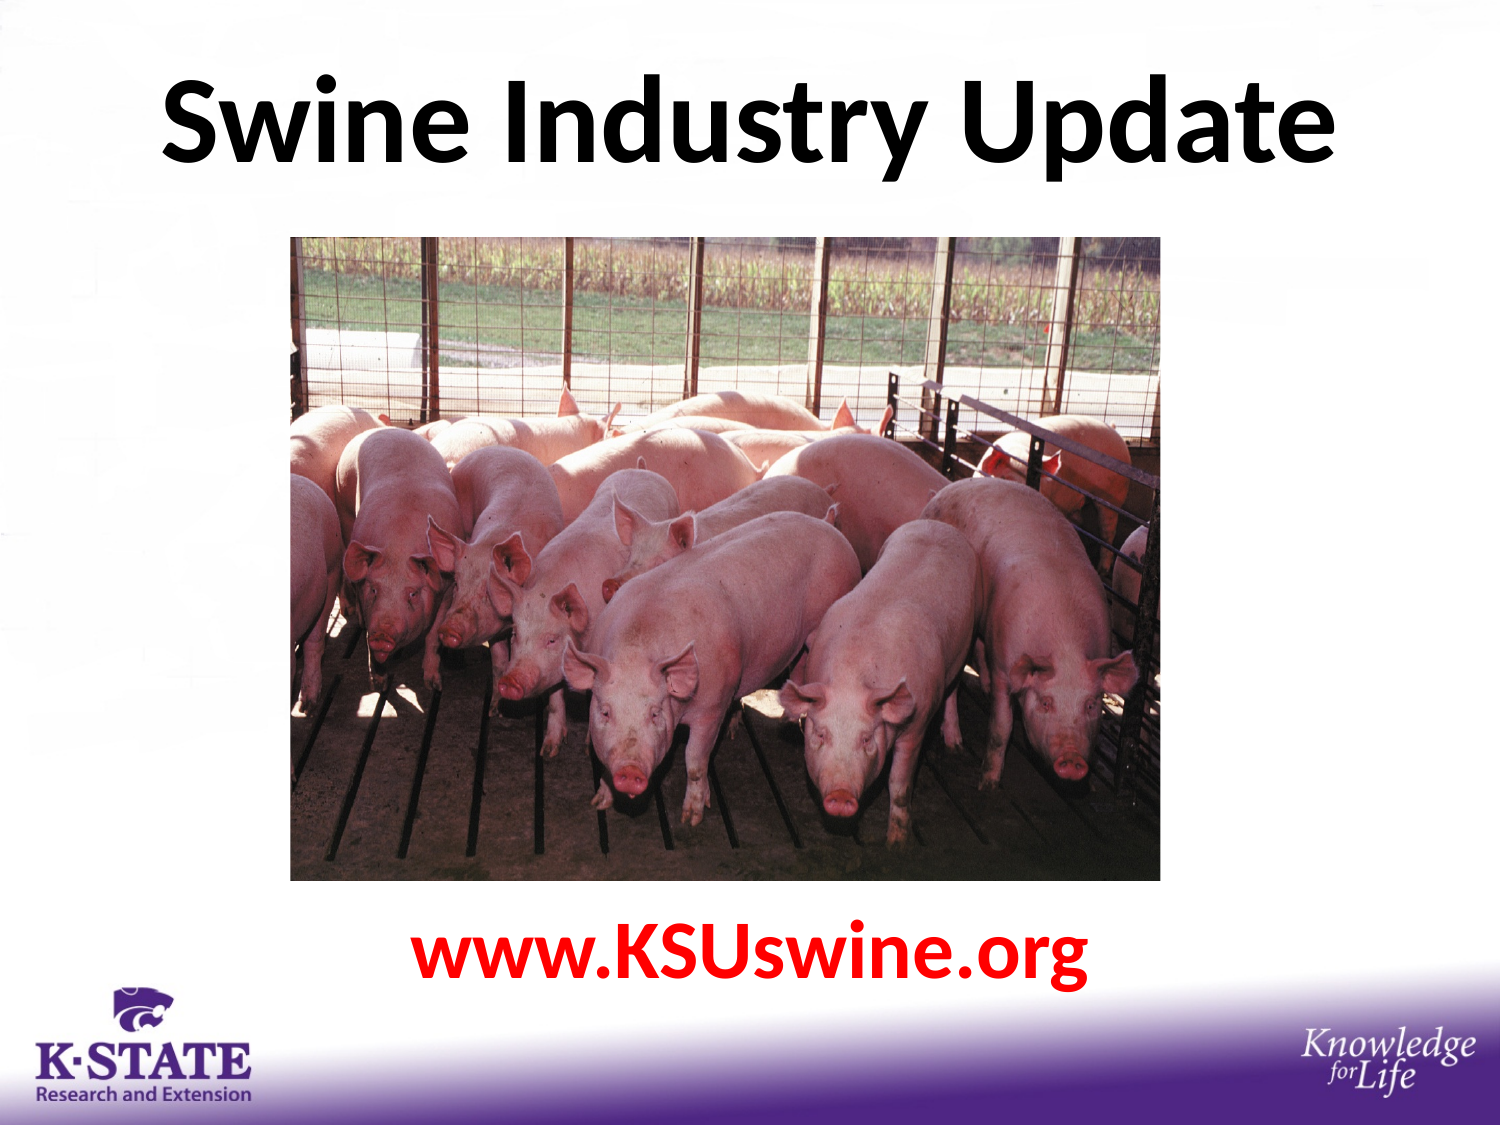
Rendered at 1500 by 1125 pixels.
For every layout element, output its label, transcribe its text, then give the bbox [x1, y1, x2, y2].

text_box Swine Industry Update [12, 12, 1488, 213]
picture [0, 0, 1500, 1125]
text_box www.KSUswine.org [395, 889, 1105, 1003]
